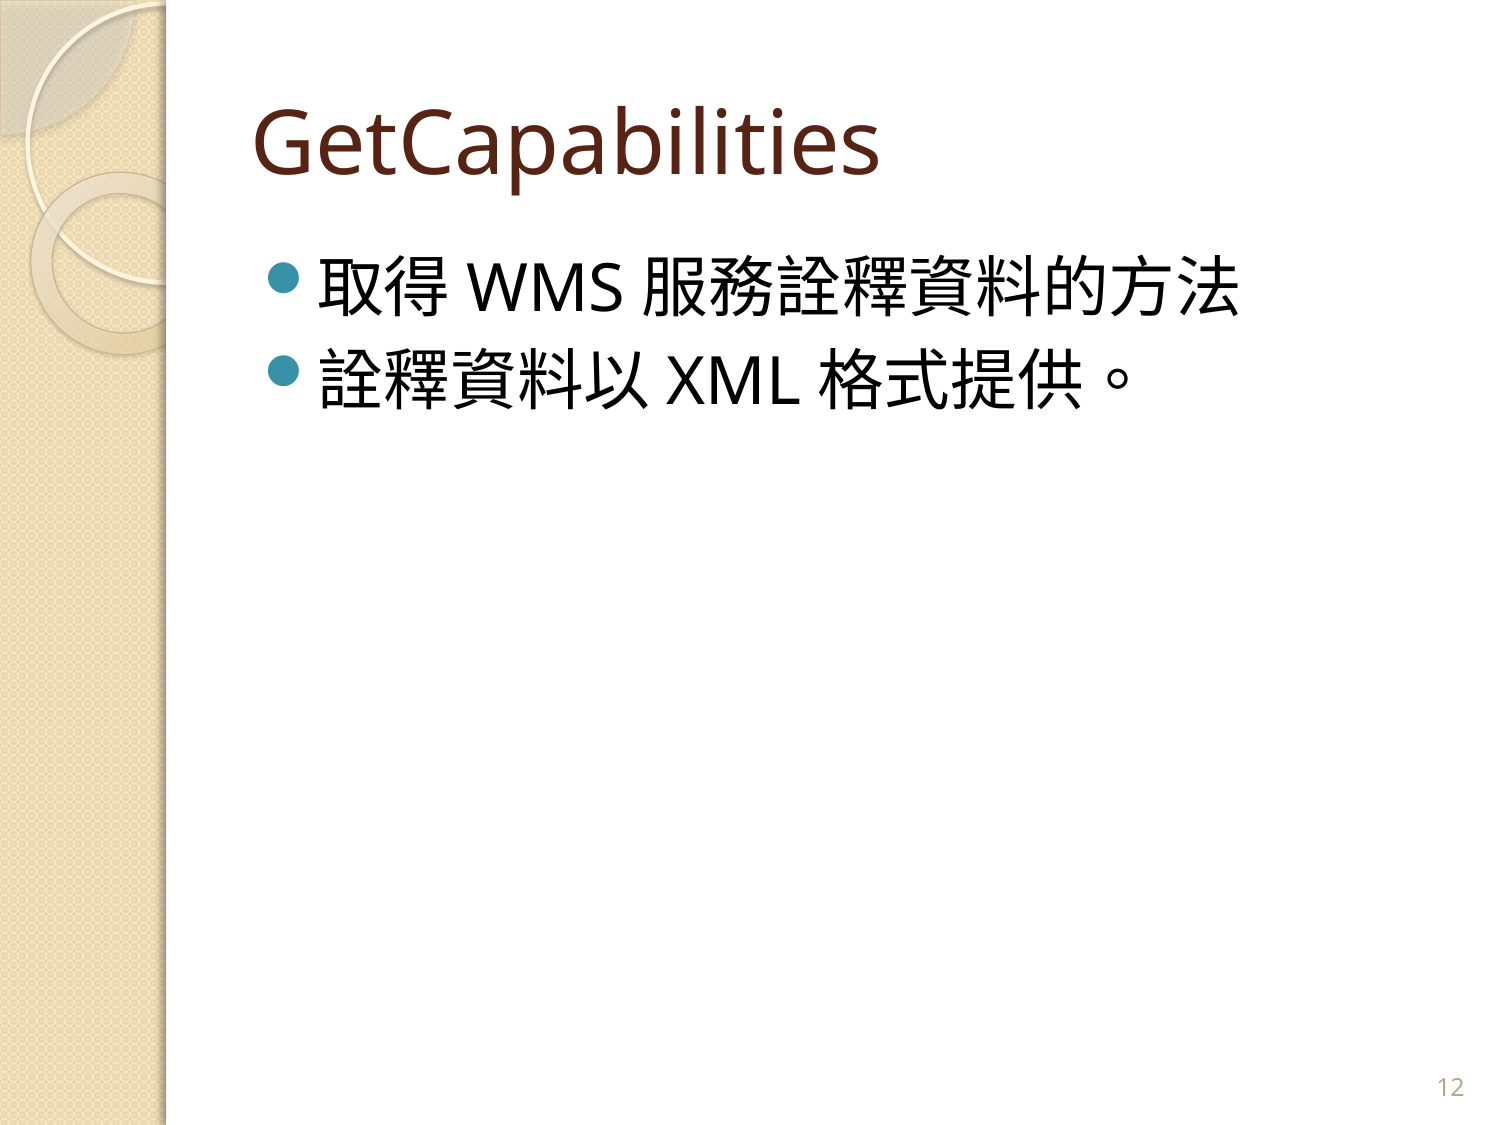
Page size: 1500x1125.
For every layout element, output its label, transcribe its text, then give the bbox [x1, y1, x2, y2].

list 取得WMS服務詮釋資料的方法 詮釋資料以XML格式提供。 [235, 237, 1466, 1025]
title GetCapabilities [235, 45, 1466, 233]
slide_number 12 [1413, 1034, 1488, 1113]
